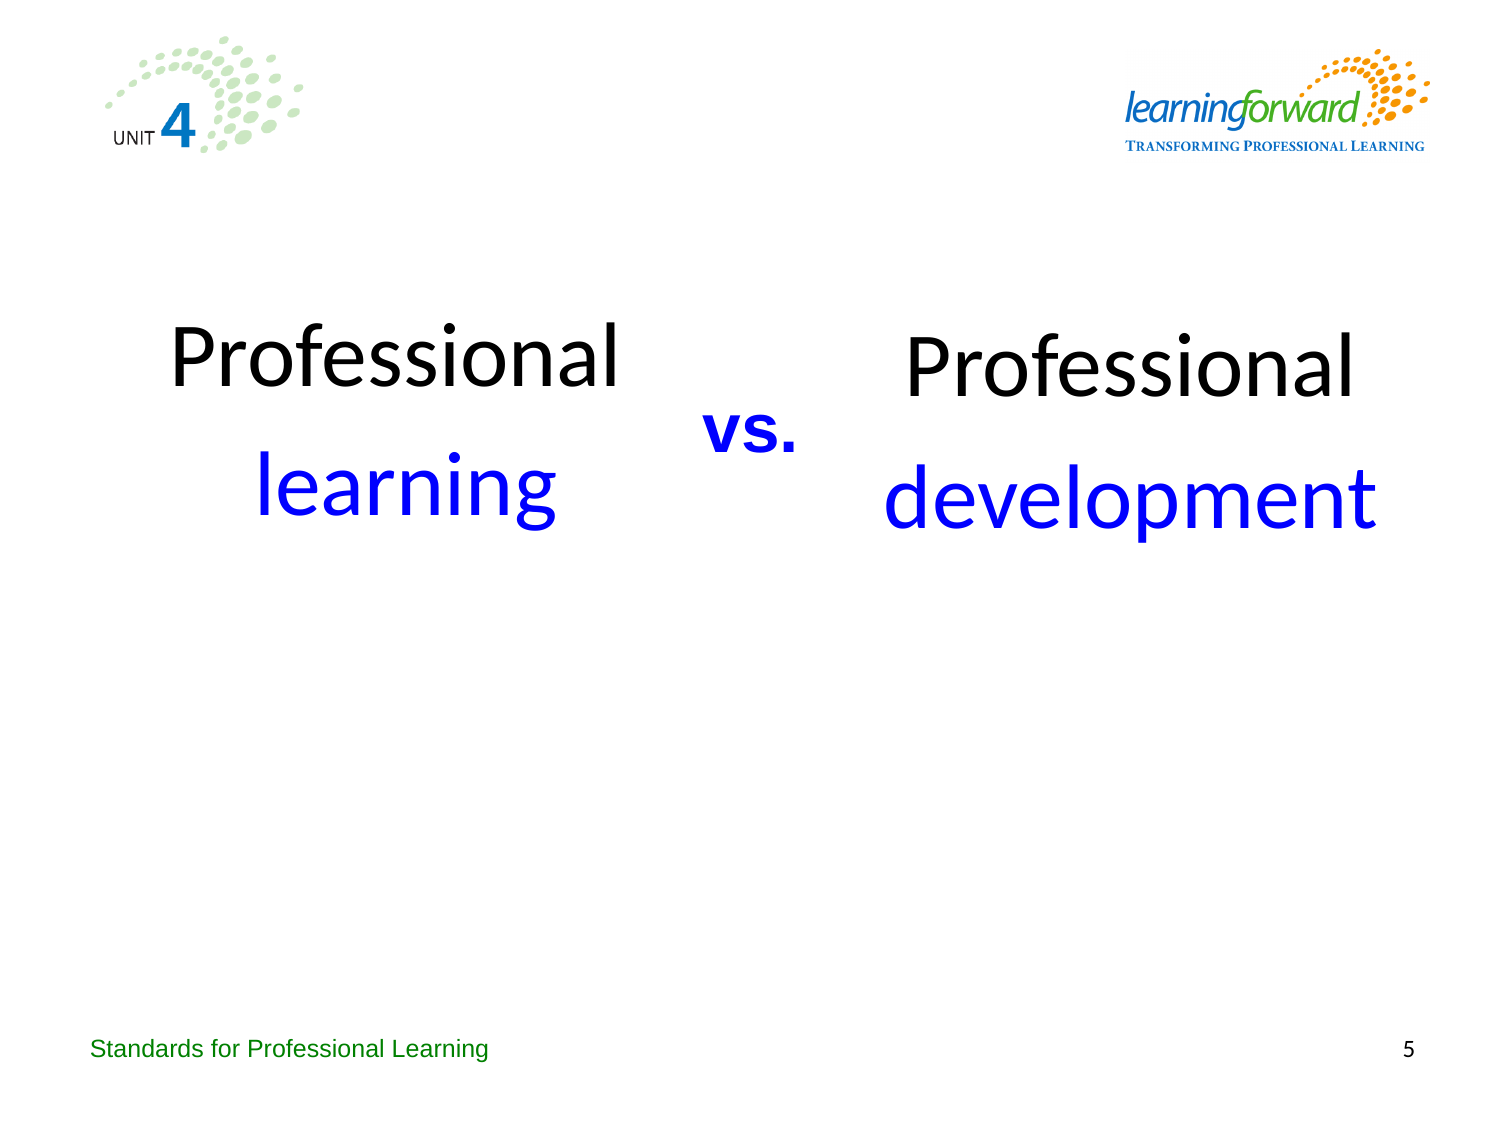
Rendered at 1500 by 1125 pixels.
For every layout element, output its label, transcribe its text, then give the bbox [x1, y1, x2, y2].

title vs. [687, 375, 774, 550]
list Professional learning [75, 287, 738, 588]
text_box 5 [1387, 1025, 1431, 1070]
picture [75, 24, 313, 166]
text_box Professional development [799, 274, 1463, 575]
picture [1125, 49, 1430, 163]
text_box [774, 287, 1438, 938]
